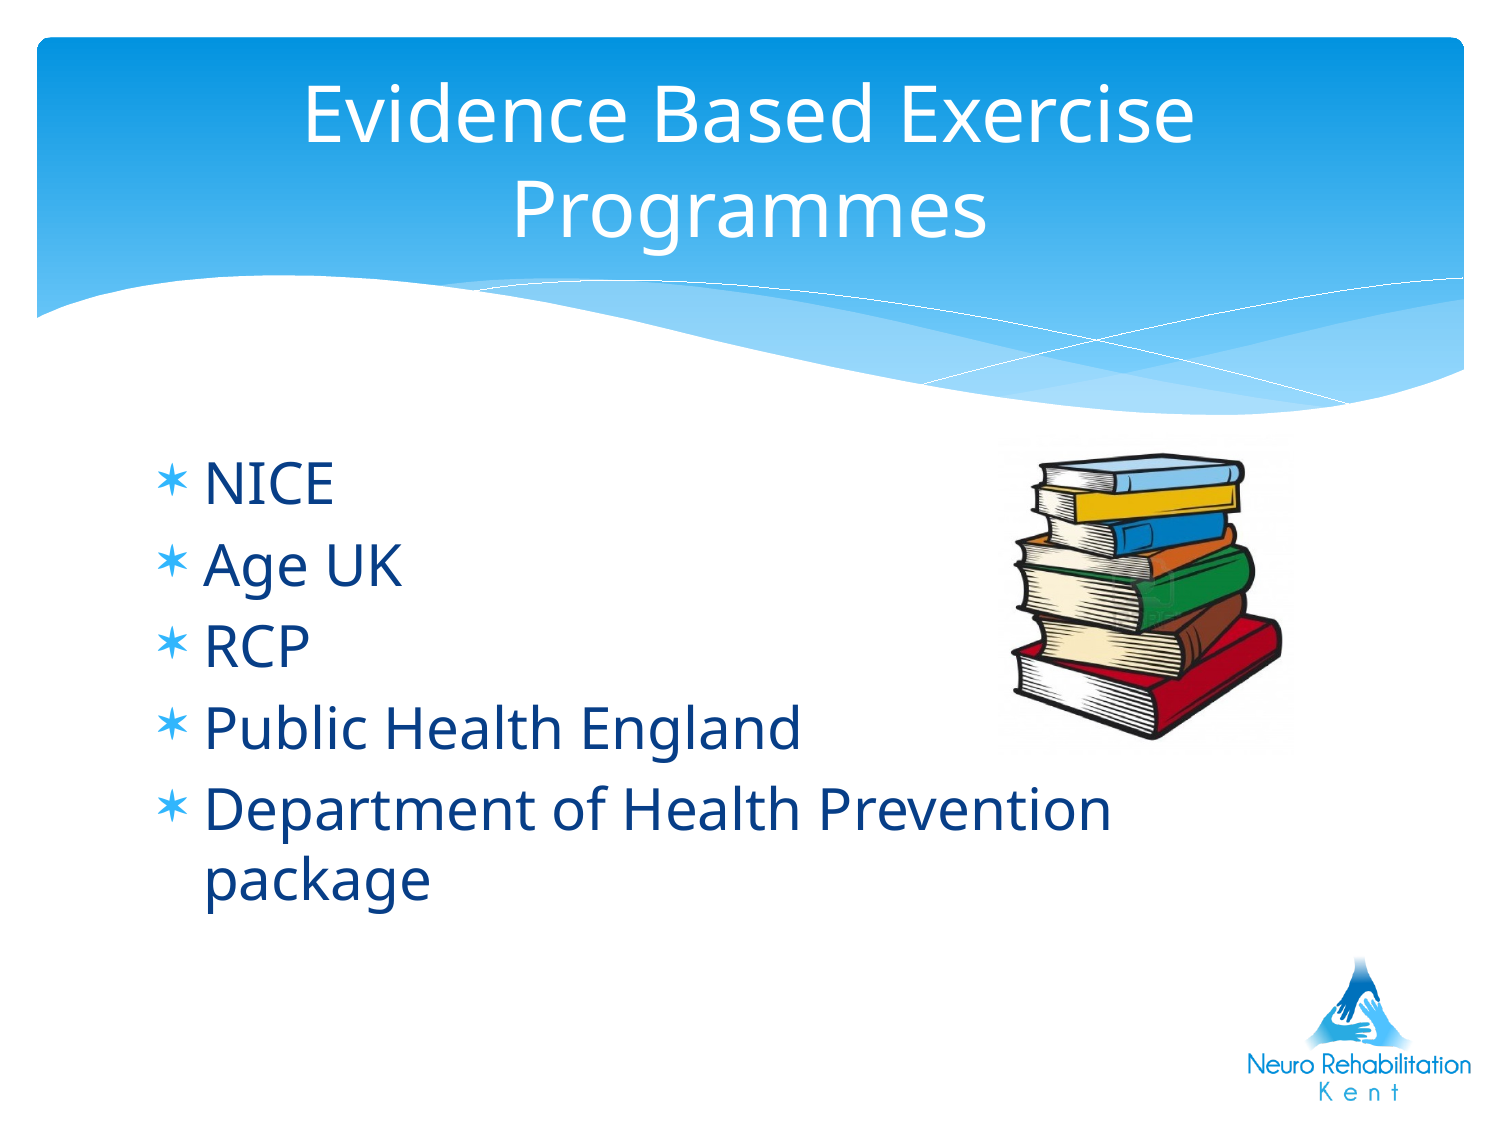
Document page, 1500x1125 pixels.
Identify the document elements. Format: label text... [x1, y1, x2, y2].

picture [1245, 952, 1471, 1103]
picture [997, 432, 1294, 755]
title Evidence Based Exercise Programmes [75, 55, 1425, 261]
list NICE Age UK RCP Public Health England Department of Health Prevention package [143, 438, 1359, 1005]
